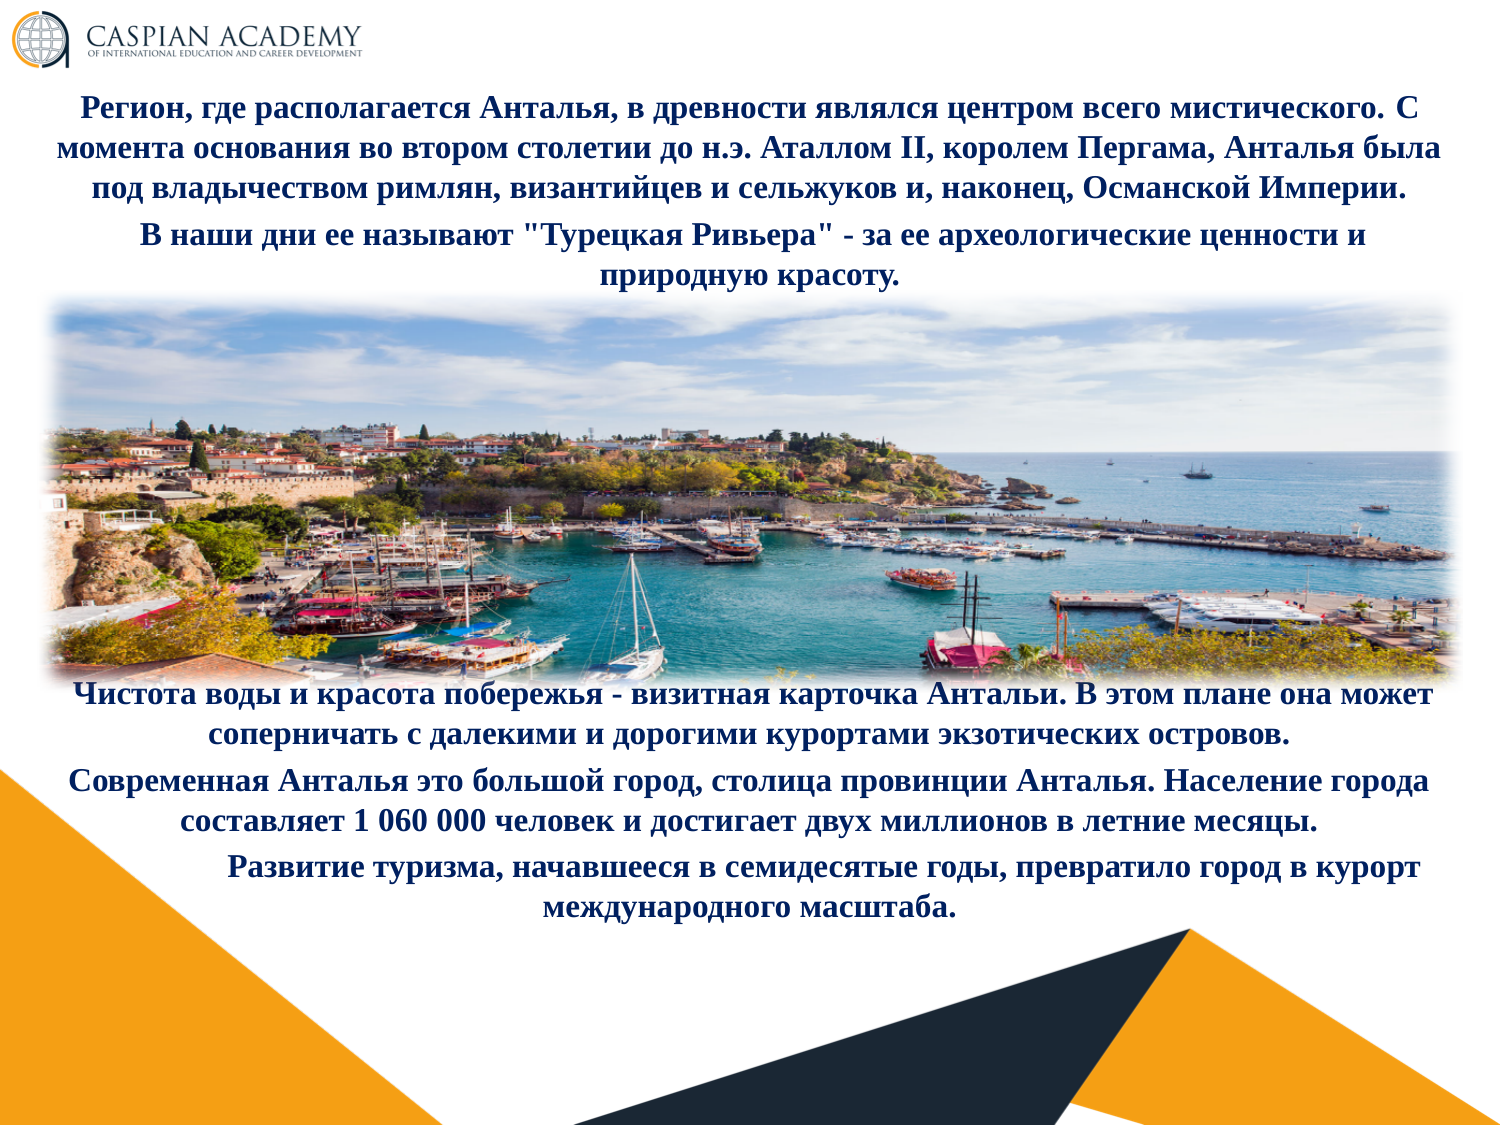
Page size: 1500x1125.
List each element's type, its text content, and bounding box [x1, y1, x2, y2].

list Регион, где располагается Анталья, в древности являлся центром всего мистического. С момента основания во втором столетии до н.э. Аталлом II, королем Пергама, Анталья была под владычеством римлян, византийцев и сельжуков и, наконец, Османской Империи. В наши дни ее называют "Турецкая Ривьера" - за ее археологические ценности и природную красоту. Чистота воды и красота побережья - визитная карточка Антальи. В этом плане она может соперничать с далекими и дорогими курортами экзотических островов. Современная Анталья это большой город, столица провинции Анталья. Население города составляет 1 060 000 человек и достигает двух миллионов в летние месяцы. Развитие туризма, начавшееся в семидесятые годы, превратило город в курорт международного масштаба. [37, 78, 1463, 290]
list Регион, где располагается Анталья, в древности являлся центром всего мистического. С момента основания во втором столетии до н.э. Аталлом II, королем Пергама, Анталья была под владычеством римлян, византийцев и сельжуков и, наконец, Османской Империи. В наши дни ее называют "Турецкая Ривьера" - за ее археологические ценности и природную красоту. Чистота воды и красота побережья - визитная карточка Антальи. В этом плане она может соперничать с далекими и дорогими курортами экзотических островов. Современная Анталья это большой город, столица провинции Анталья. Население города составляет 1 060 000 человек и достигает двух миллионов в летние месяцы. Развитие туризма, начавшееся в семидесятые годы, превратило город в курорт международного масштаба. [37, 700, 1463, 1005]
picture [0, 0, 1500, 1125]
